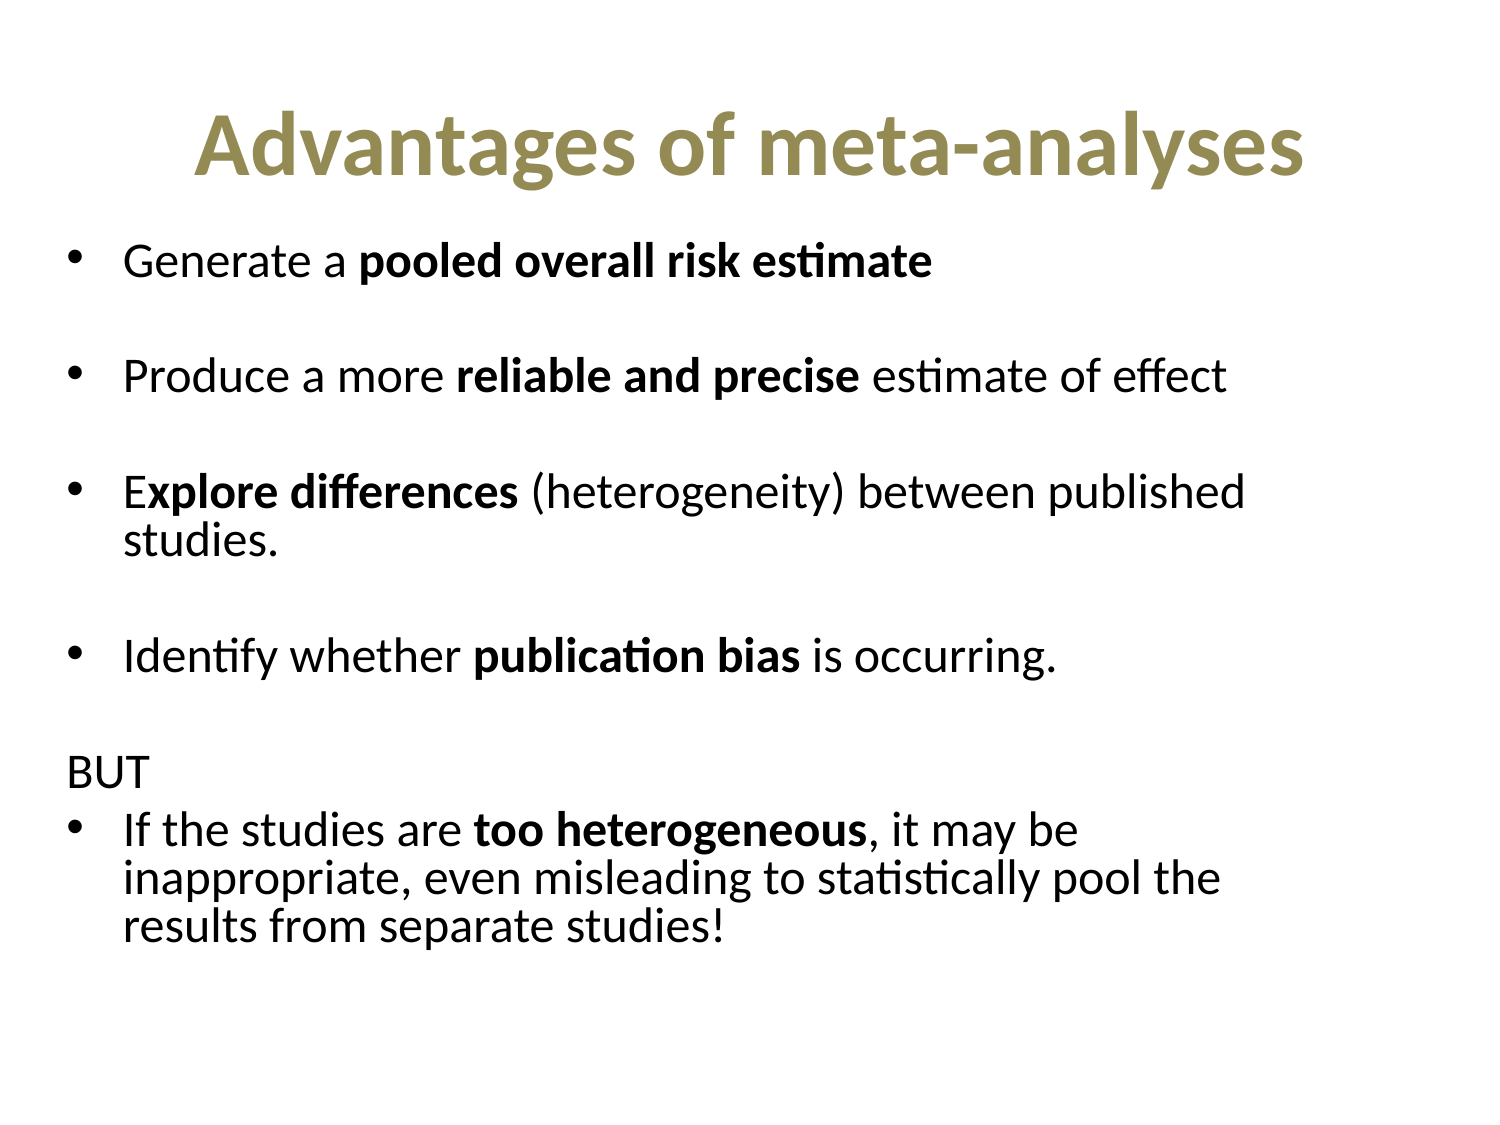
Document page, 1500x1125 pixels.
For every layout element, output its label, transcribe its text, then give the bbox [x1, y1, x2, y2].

list Generate a pooled overall risk estimate Produce a more reliable and precise estimate of effect Explore differences (heterogeneity) between published studies. Identify whether publication bias is occurring. BUT If the studies are too heterogeneous, it may be inappropriate, even misleading to statistically pool the results from separate studies! [51, 231, 1327, 1012]
title Advantages of meta-analyses [75, 45, 1425, 233]
